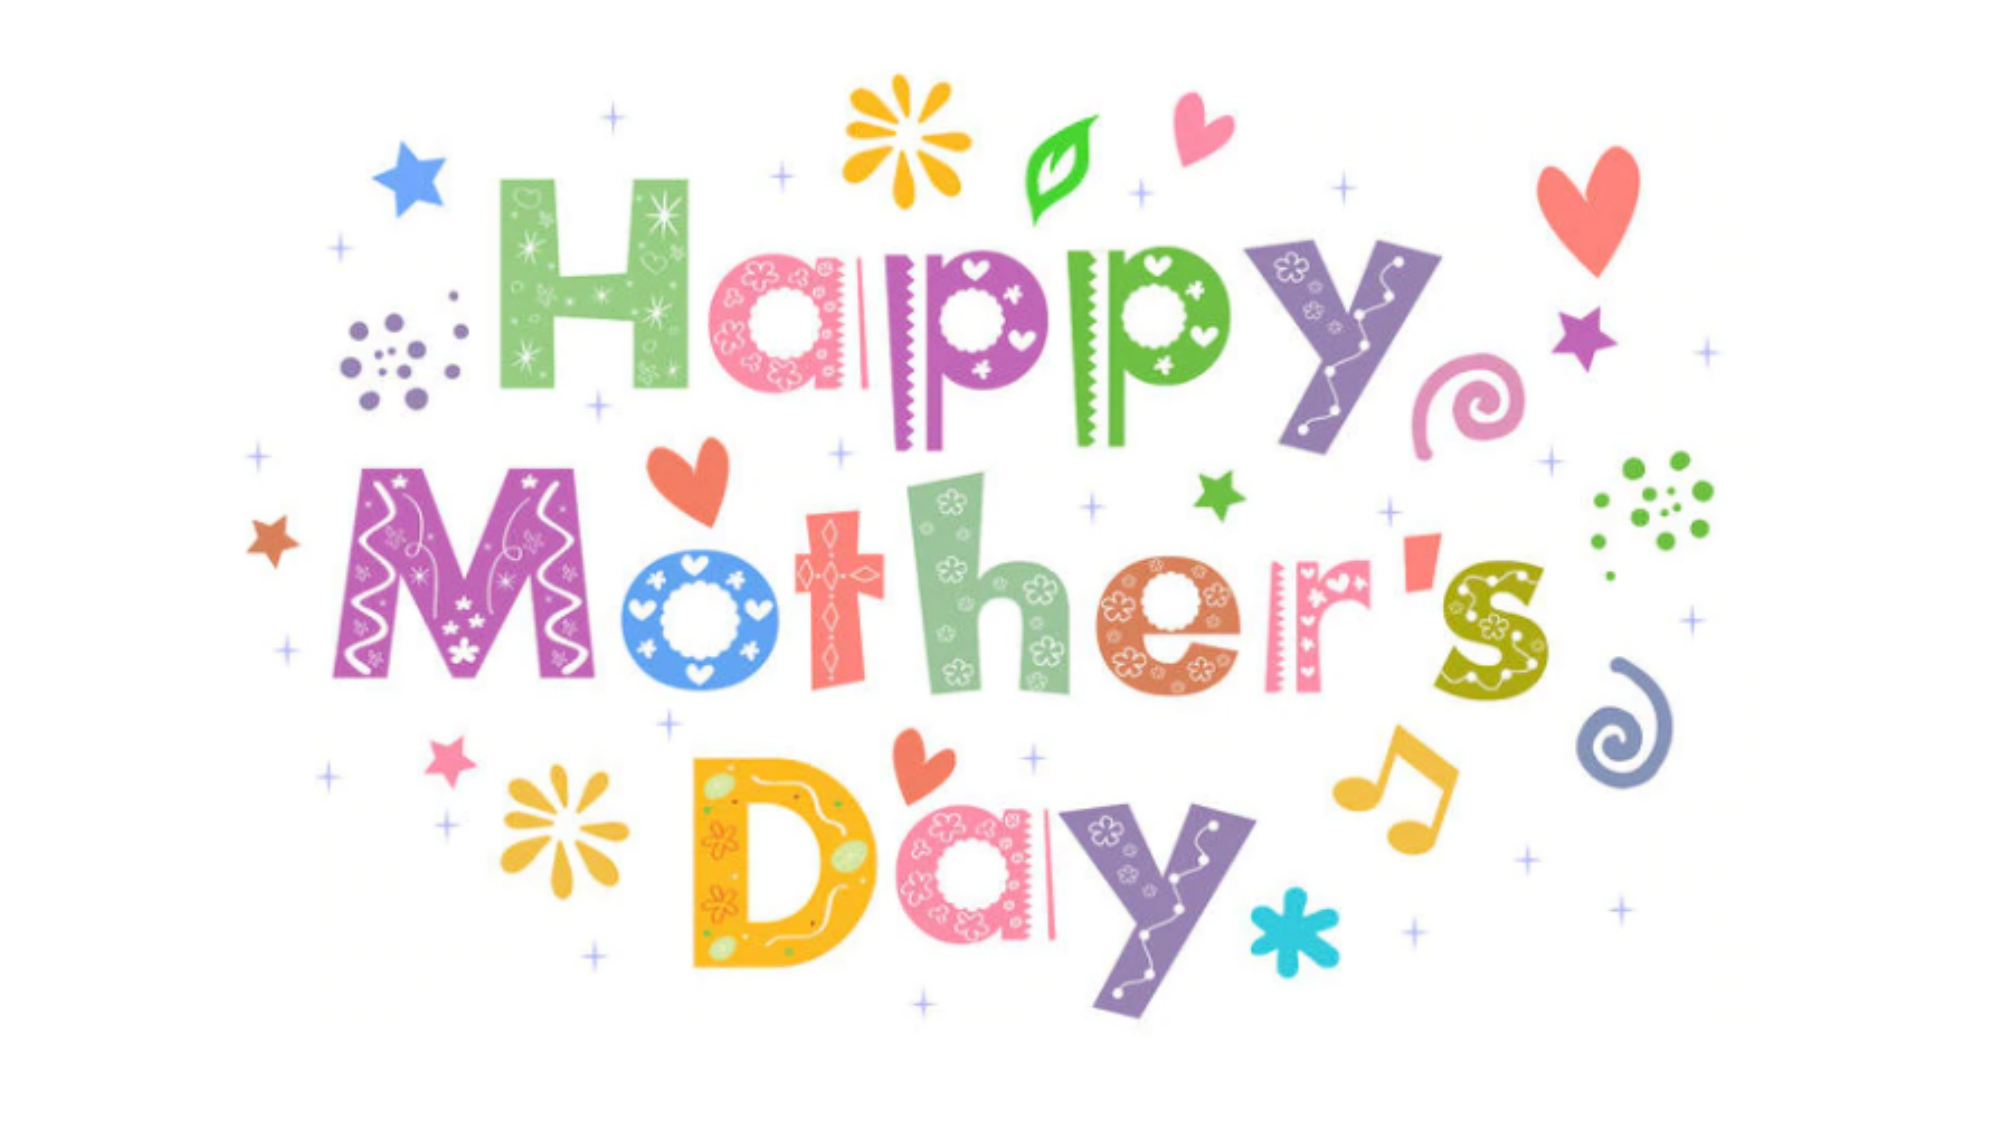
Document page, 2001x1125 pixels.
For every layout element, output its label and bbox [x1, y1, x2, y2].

list [219, 69, 1764, 1042]
